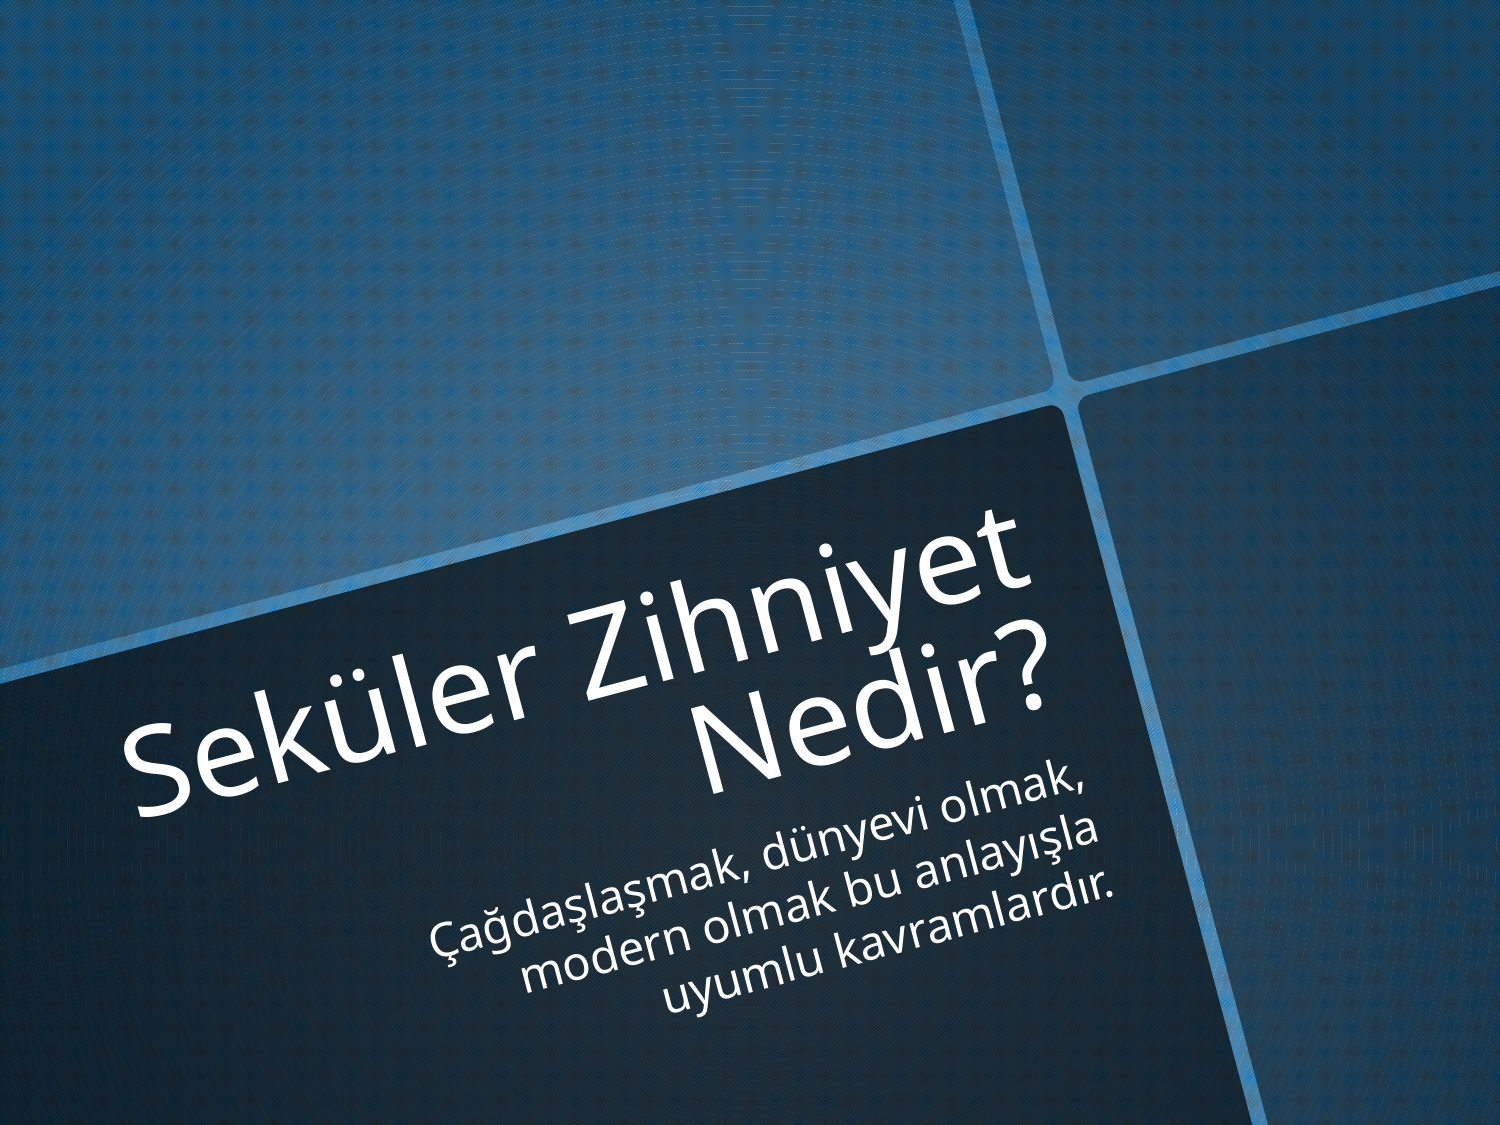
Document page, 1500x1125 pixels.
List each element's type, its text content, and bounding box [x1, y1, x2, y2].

title Seküler Zihniyet Nedir? [72, 473, 1089, 982]
subtitle Çağdaşlaşmak, dünyevi olmak, modern olmak bu anlayışla uyumlu kavramlardır. [350, 728, 1136, 1106]
